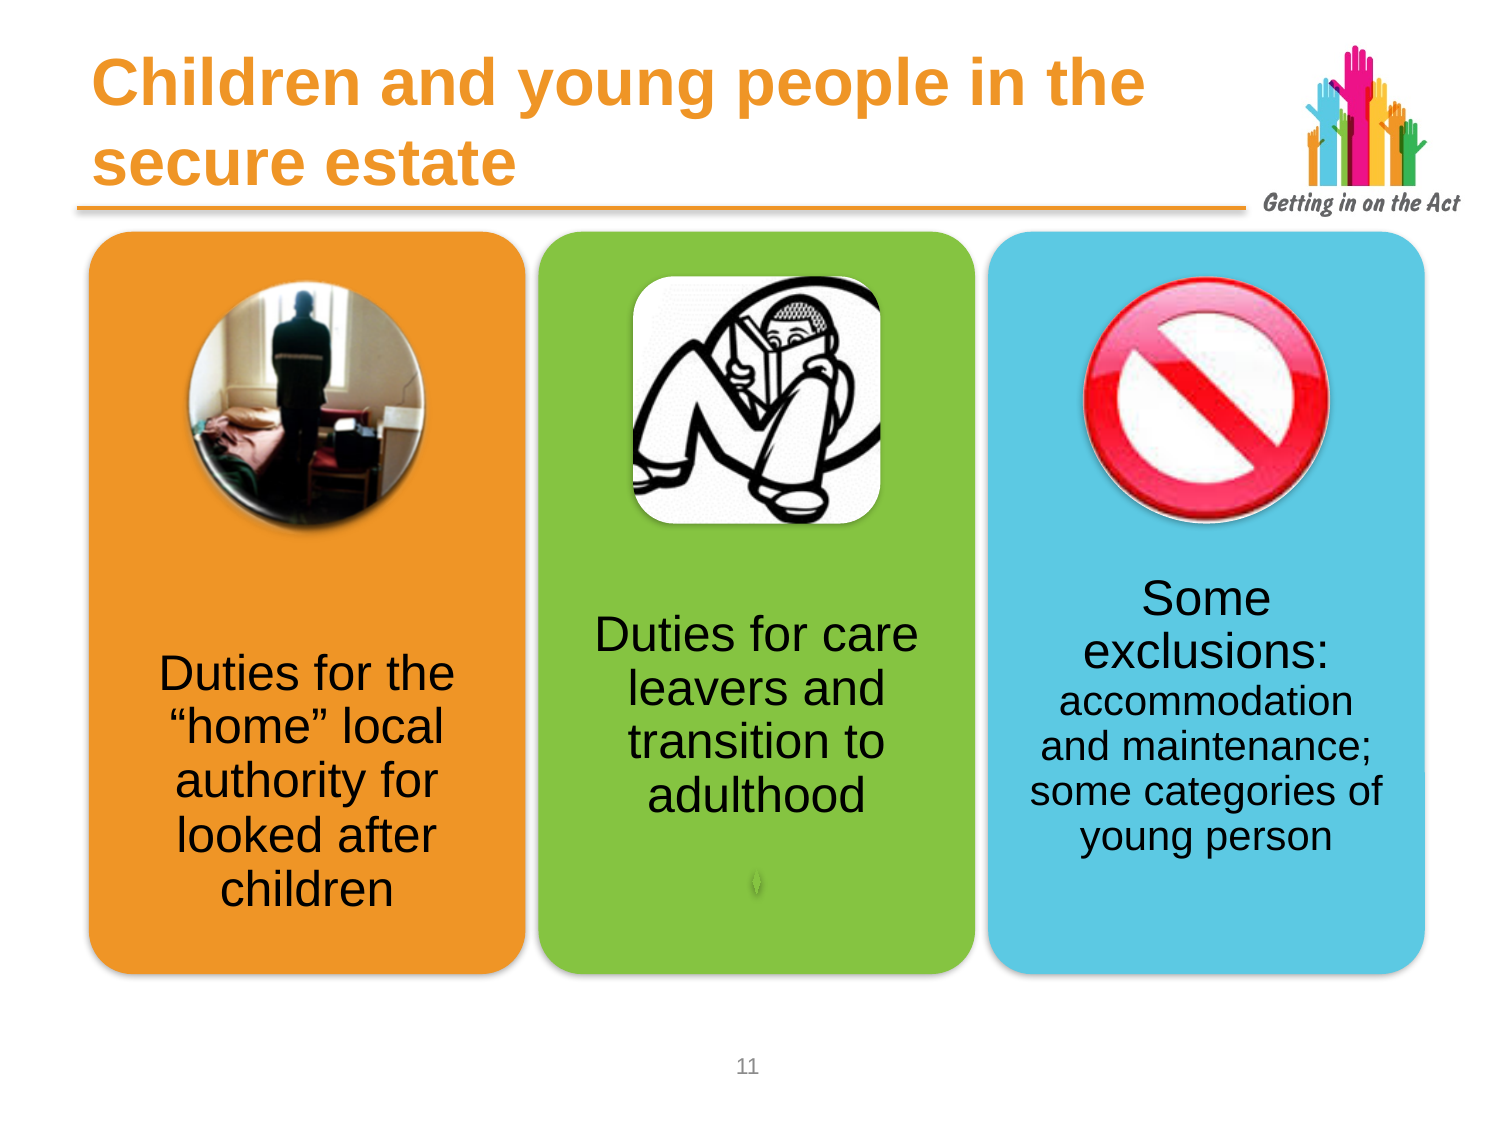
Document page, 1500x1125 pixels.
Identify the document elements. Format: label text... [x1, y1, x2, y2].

title Children and young people in the secure estate [76, 42, 1247, 207]
slide_number 10 [572, 1035, 923, 1095]
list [88, 231, 1426, 975]
picture [1246, 42, 1478, 220]
